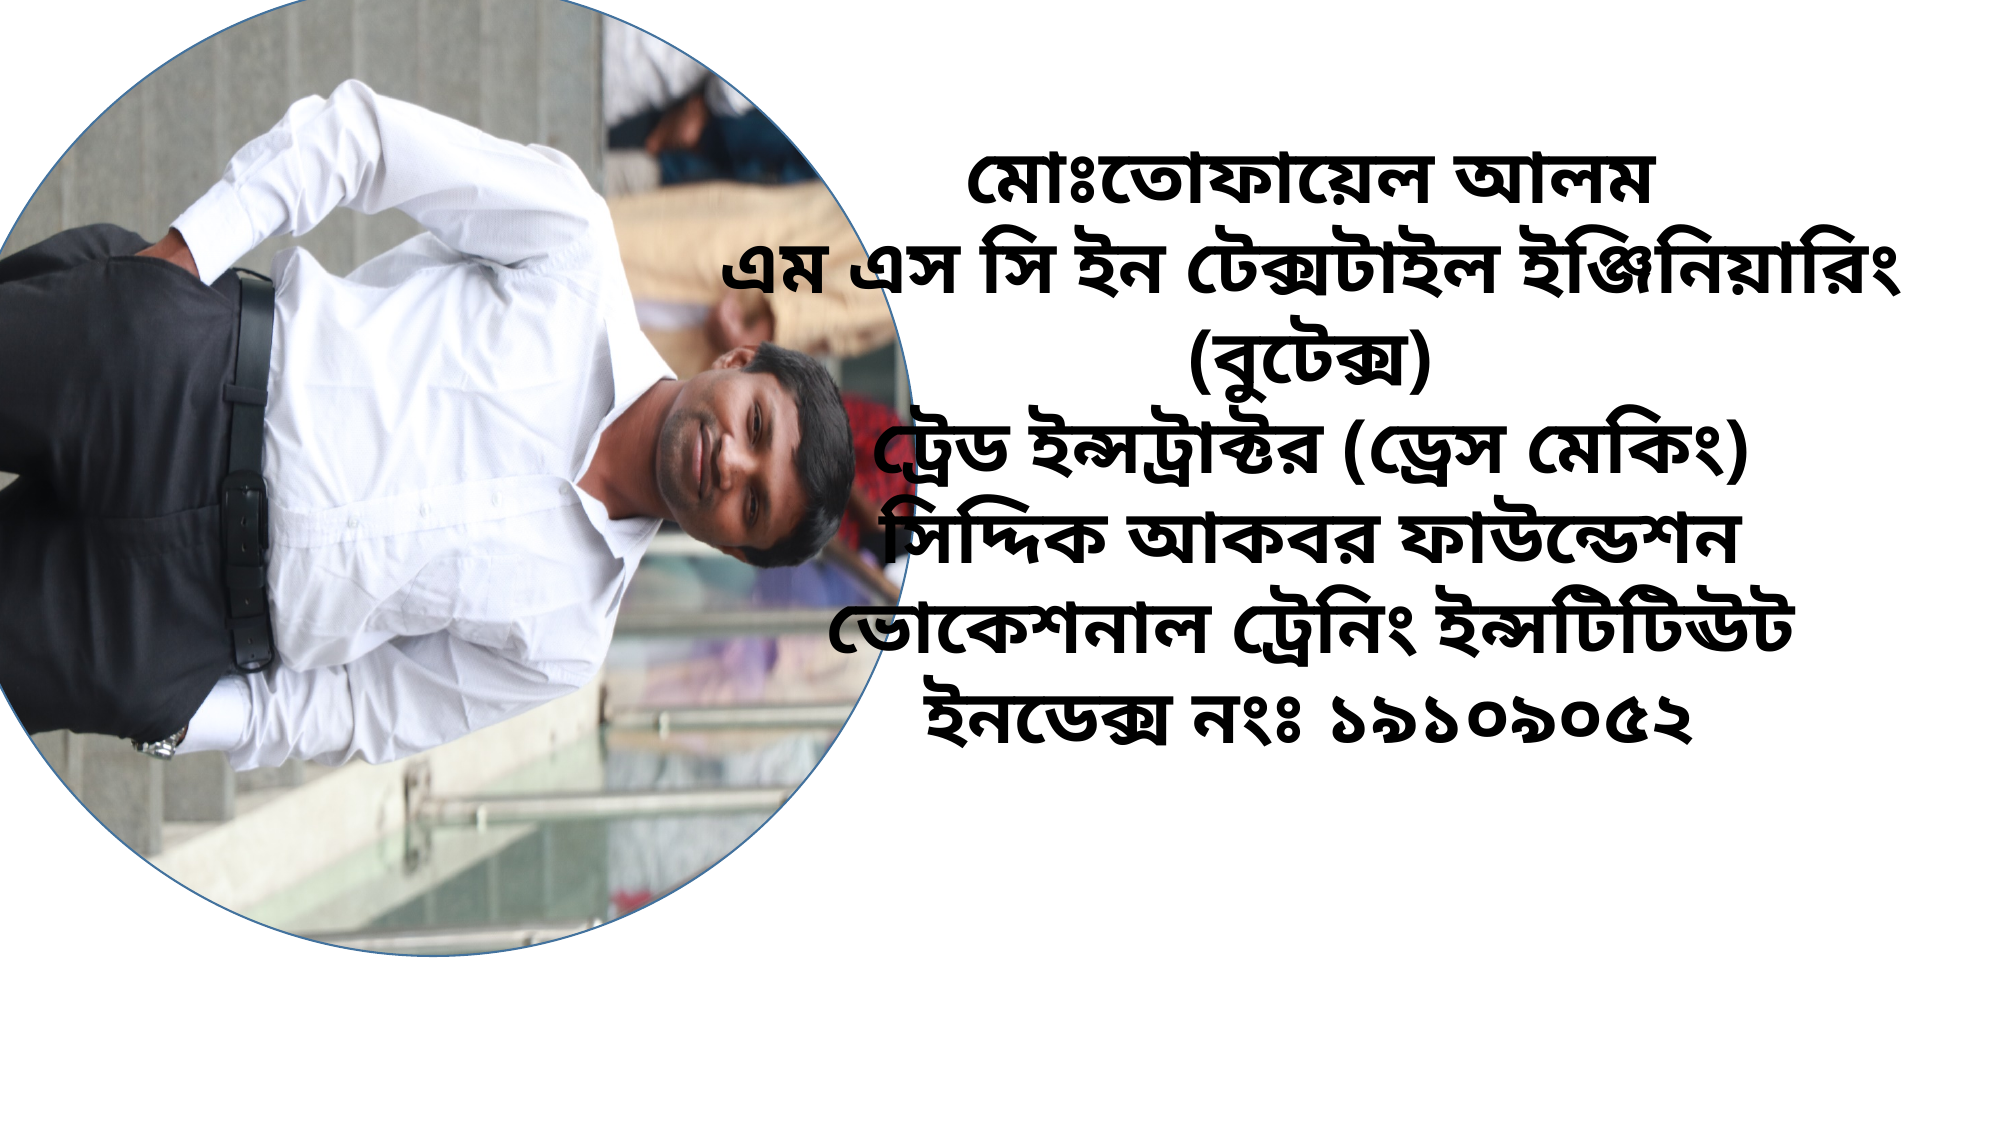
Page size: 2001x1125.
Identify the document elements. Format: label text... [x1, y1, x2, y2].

text_box [0, 0, 818, 958]
text_box মোঃতোফায়েল আলম এম এস সি ইন টেক্সটাইল ইঞ্জিনিয়ারিং (বুটেক্স) ট্রেড ইন্সট্রাক্টর (ড্রেস মেকিং) সিদ্দিক আকবর ফাউন্ডেশন ভোকেশনাল ট্রেনিং ইন্সটিটিঊট ইনডেক্স নংঃ ১৯১০৯০৫২ [671, 120, 1950, 766]
